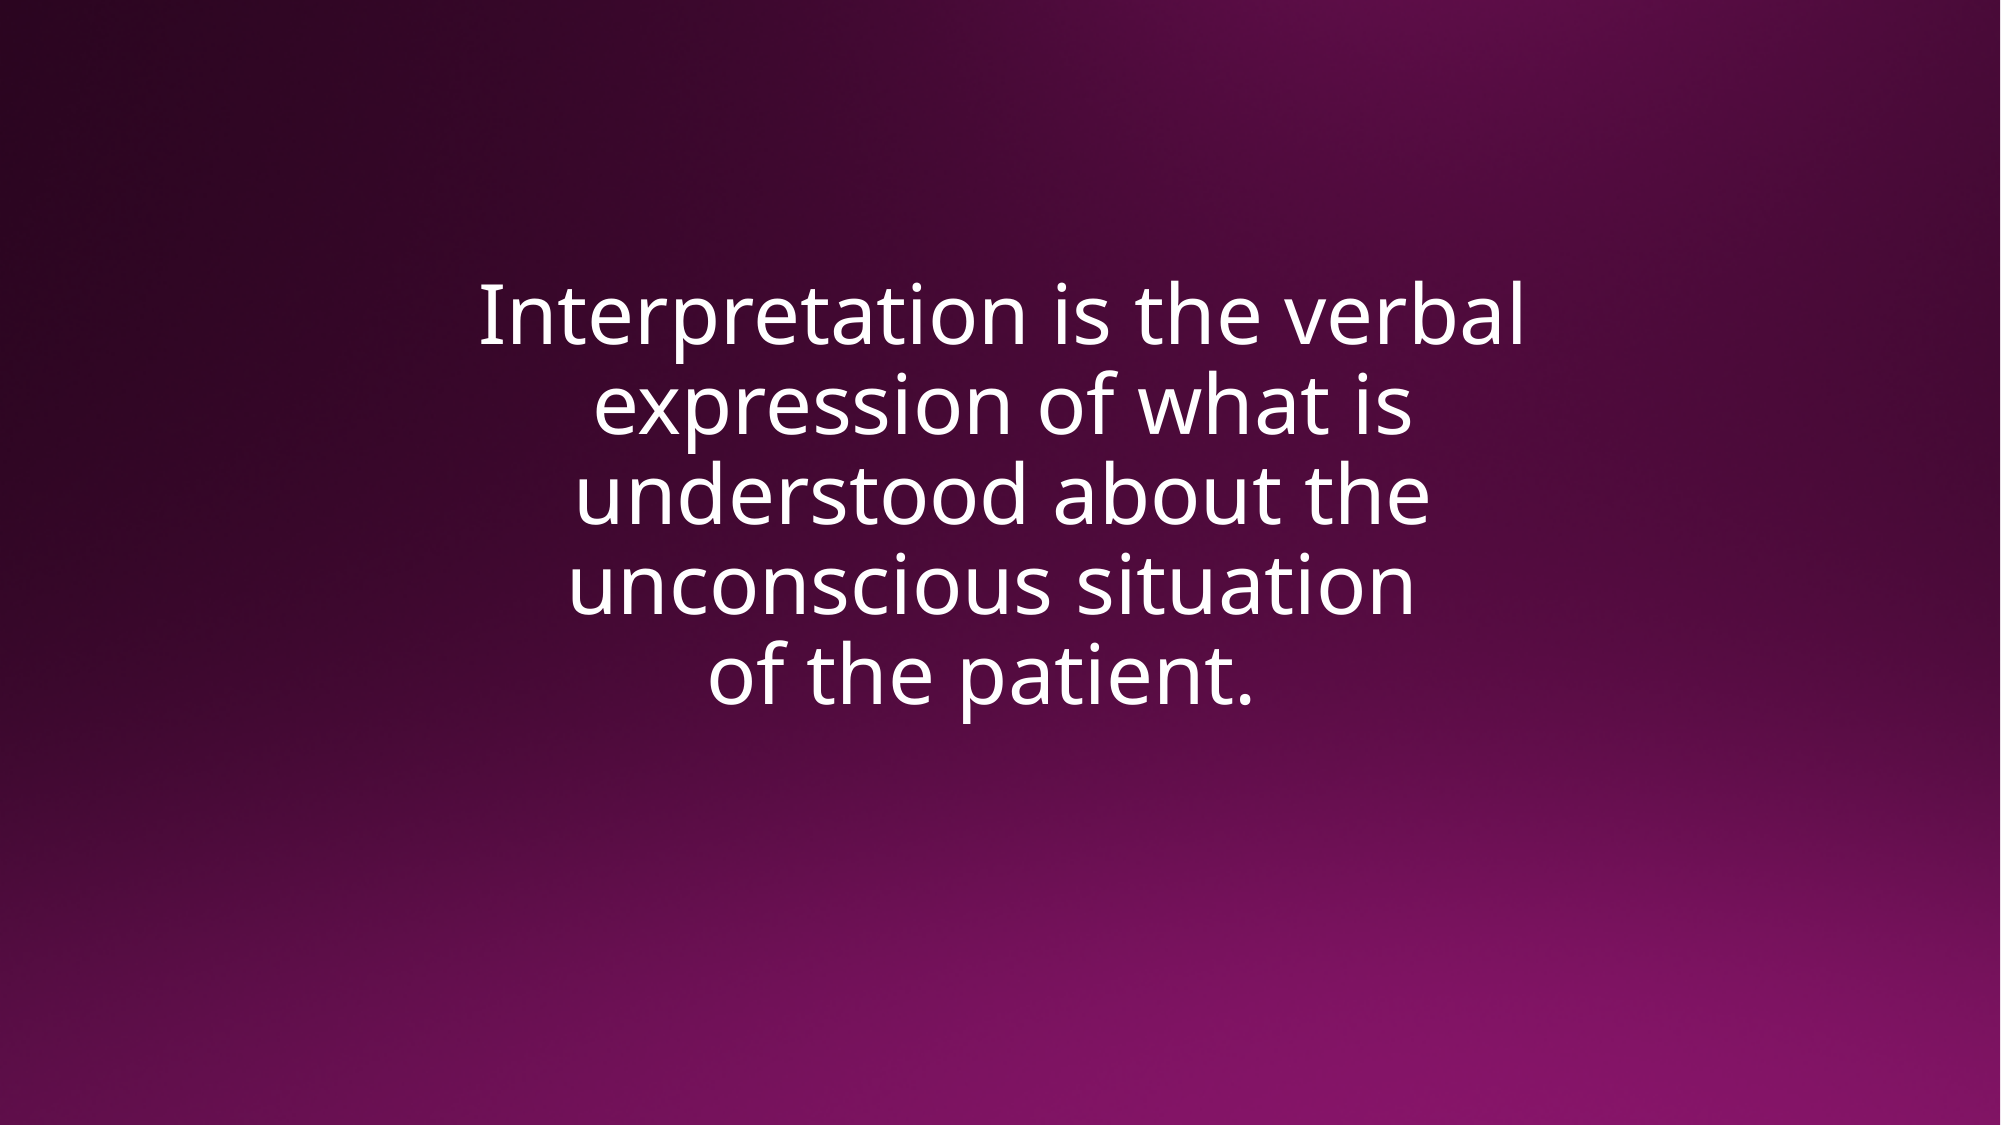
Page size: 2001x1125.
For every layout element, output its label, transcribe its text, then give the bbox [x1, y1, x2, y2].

picture [0, 0, 2001, 1125]
list Interpretation is the verbal expression of what is understood about the unconscious situation of the patient. [345, 265, 1621, 853]
